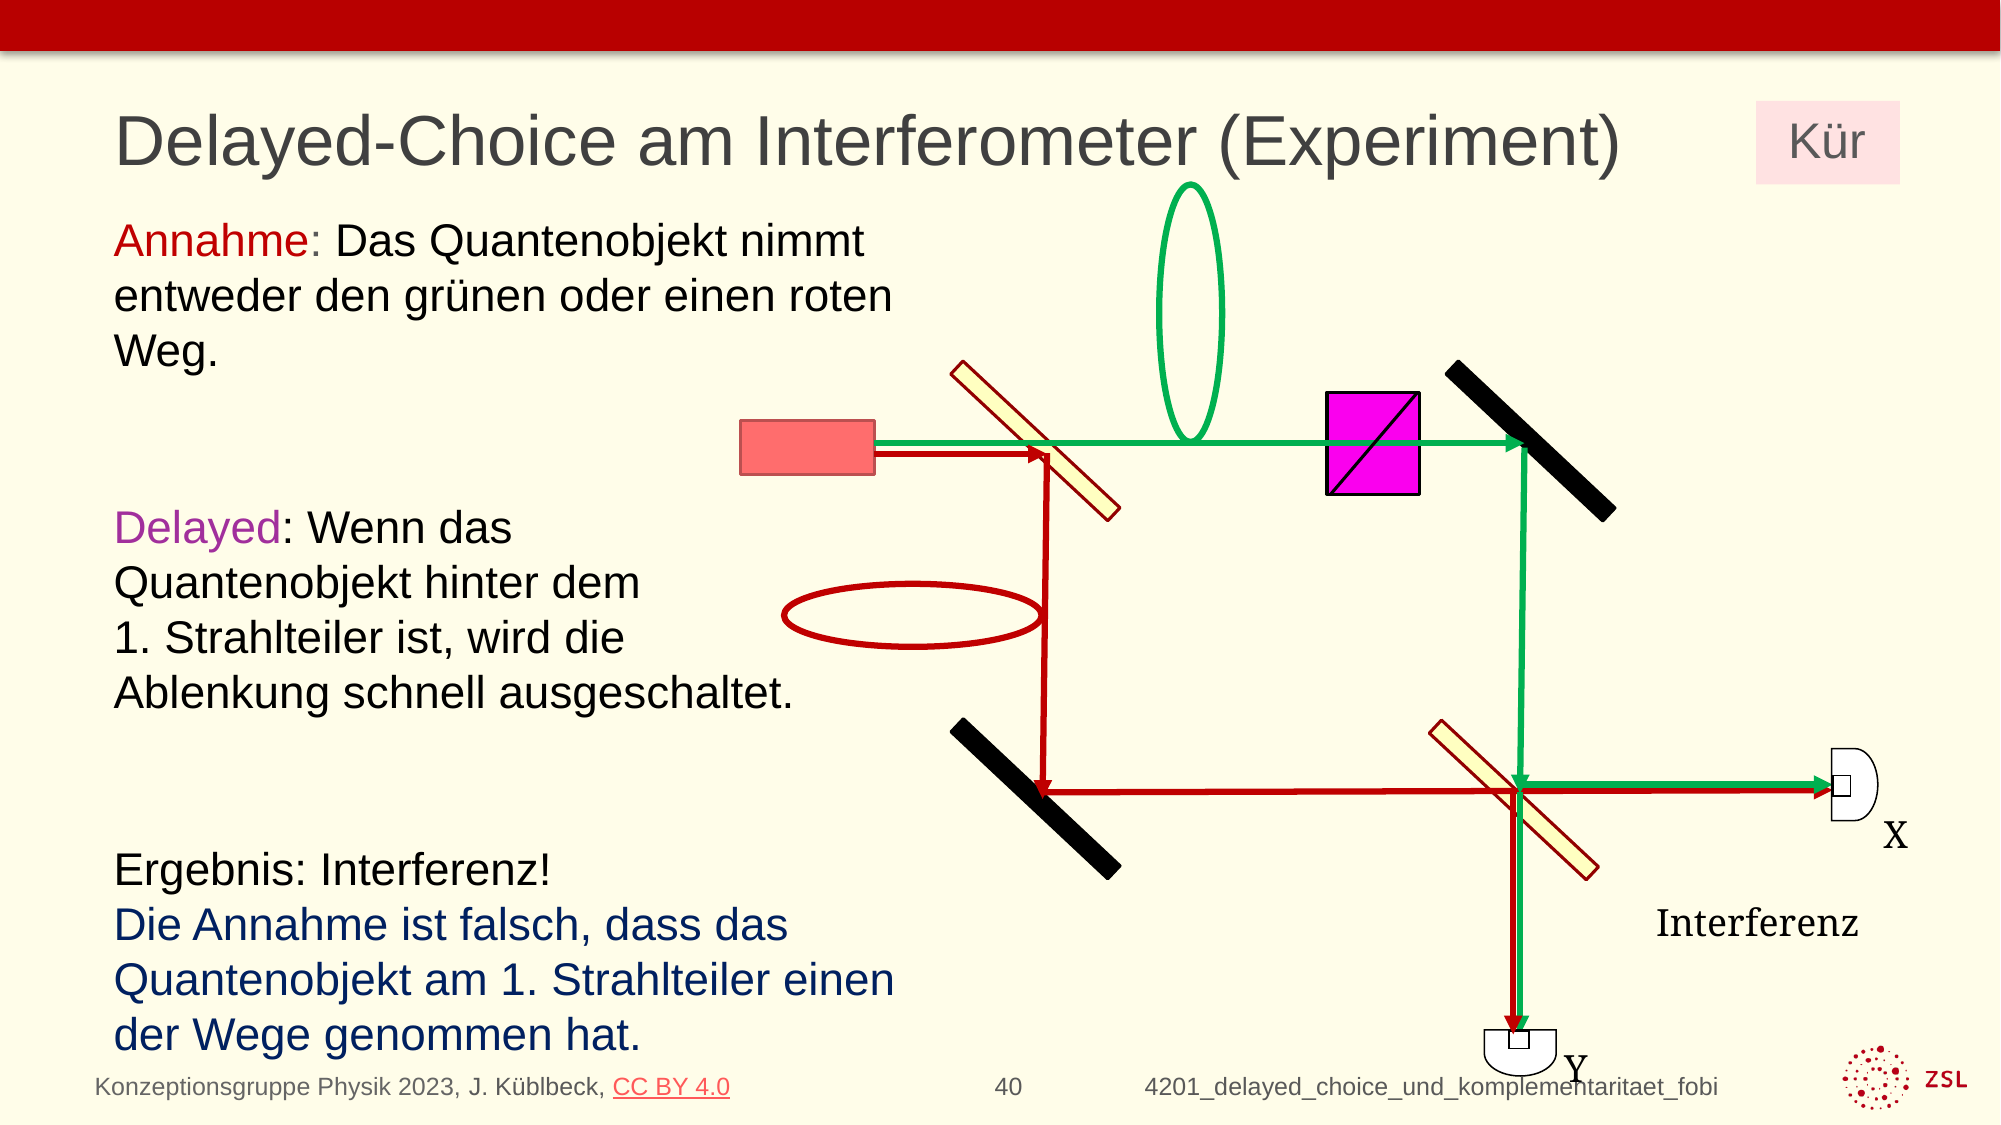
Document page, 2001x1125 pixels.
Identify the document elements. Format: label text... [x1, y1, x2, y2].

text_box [1330, 391, 1418, 495]
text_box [739, 420, 1925, 1099]
picture [1841, 1045, 1967, 1111]
text_box [1157, 182, 1224, 417]
list Annahme: Das Quantenobjekt nimmt entweder den grünen oder einen roten Weg. Delayed: Wenn das Quantenobjekt hinter dem 1. Strahlteiler ist, wird die Ablenkung schnell ausgeschaltet. Ergebnis: Interferenz! Die Annahme ist falsch, dass das Quantenobjekt am 1. Strahlteiler einen der Wege genommen hat. [98, 203, 930, 1076]
title Delayed-Choice am Interferometer (Experiment) [99, 90, 1900, 185]
text_box Kür [1756, 100, 1900, 185]
